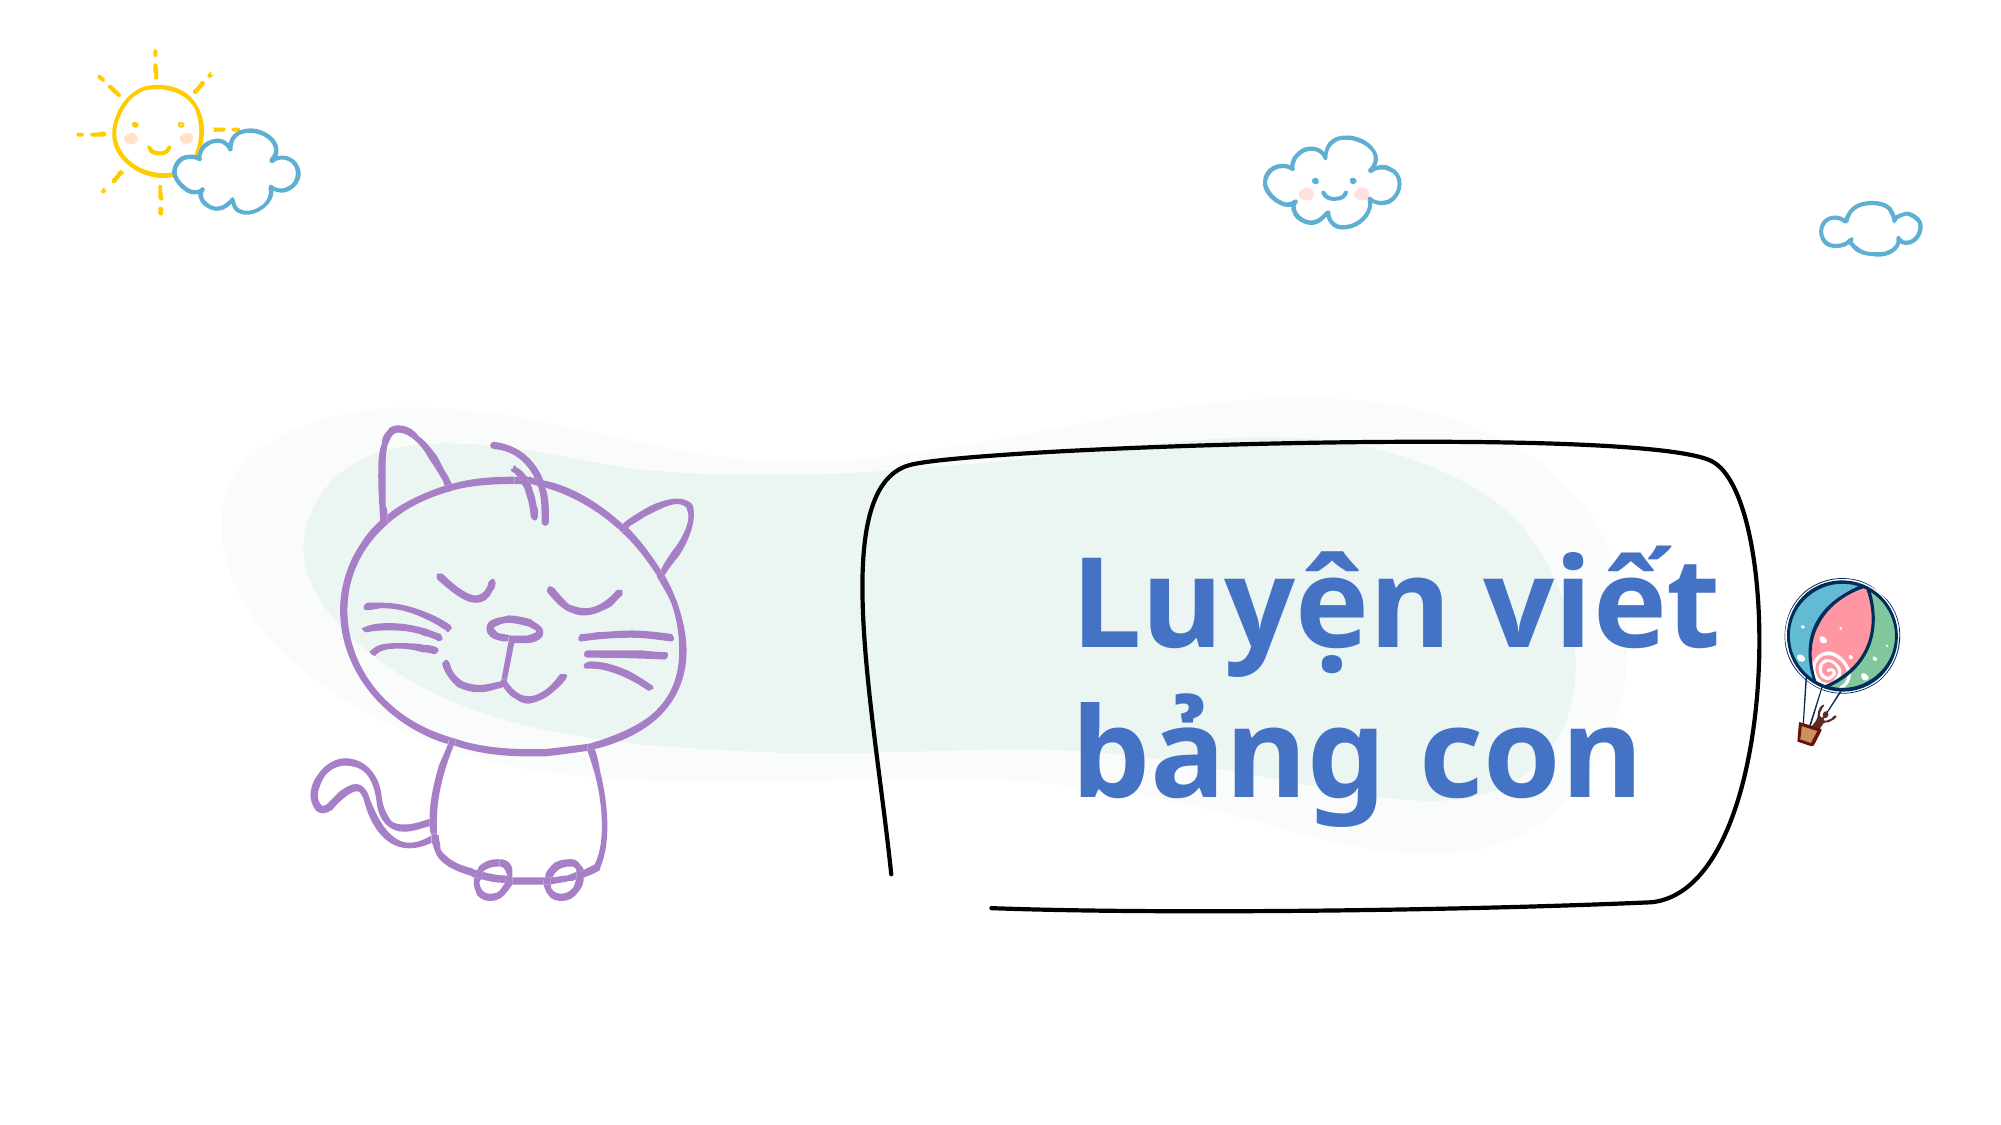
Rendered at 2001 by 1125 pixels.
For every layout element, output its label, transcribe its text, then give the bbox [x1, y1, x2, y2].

text_box Luyện viết bảng con [1628, 514, 1825, 830]
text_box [310, 425, 694, 902]
text_box [1628, 446, 1746, 514]
picture [1766, 572, 1884, 739]
picture [76, 47, 1924, 258]
text_box [888, 830, 1729, 913]
picture [222, 397, 1628, 855]
